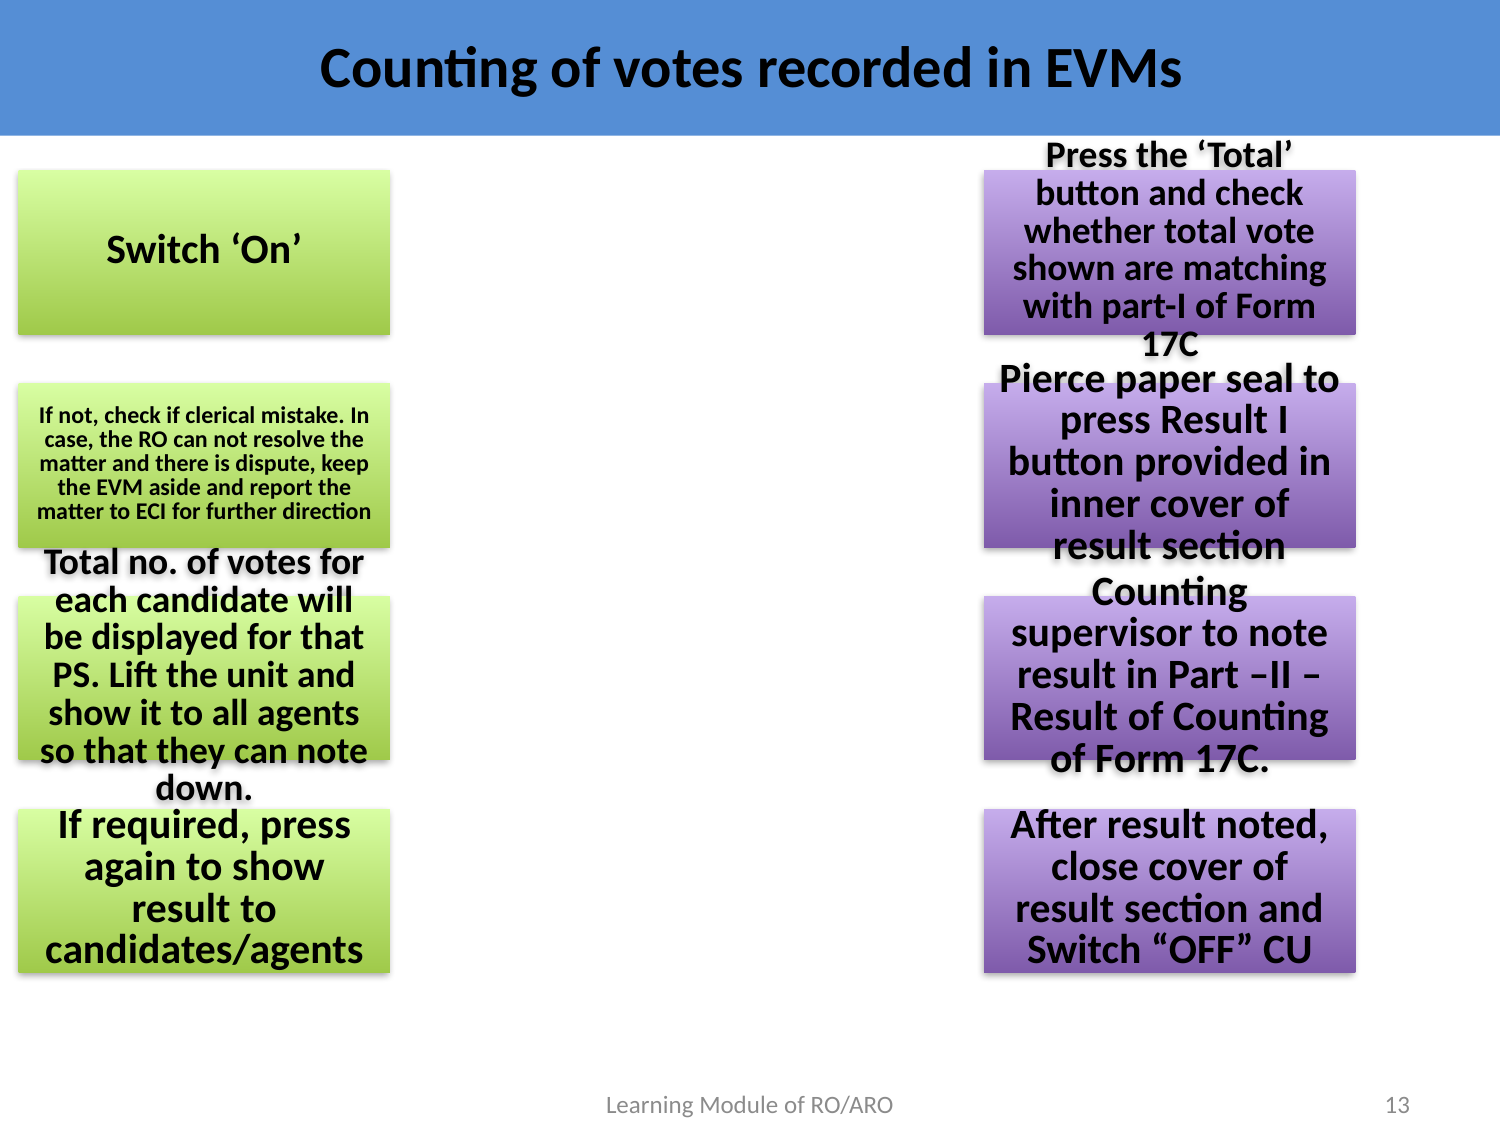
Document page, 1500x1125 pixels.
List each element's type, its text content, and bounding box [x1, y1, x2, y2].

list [18, 170, 1500, 1074]
footer Learning Module of RO/ARO [512, 1082, 988, 1125]
title Counting of votes recorded in EVMs [0, 0, 1500, 136]
slide_number 13 [1074, 1082, 1425, 1125]
